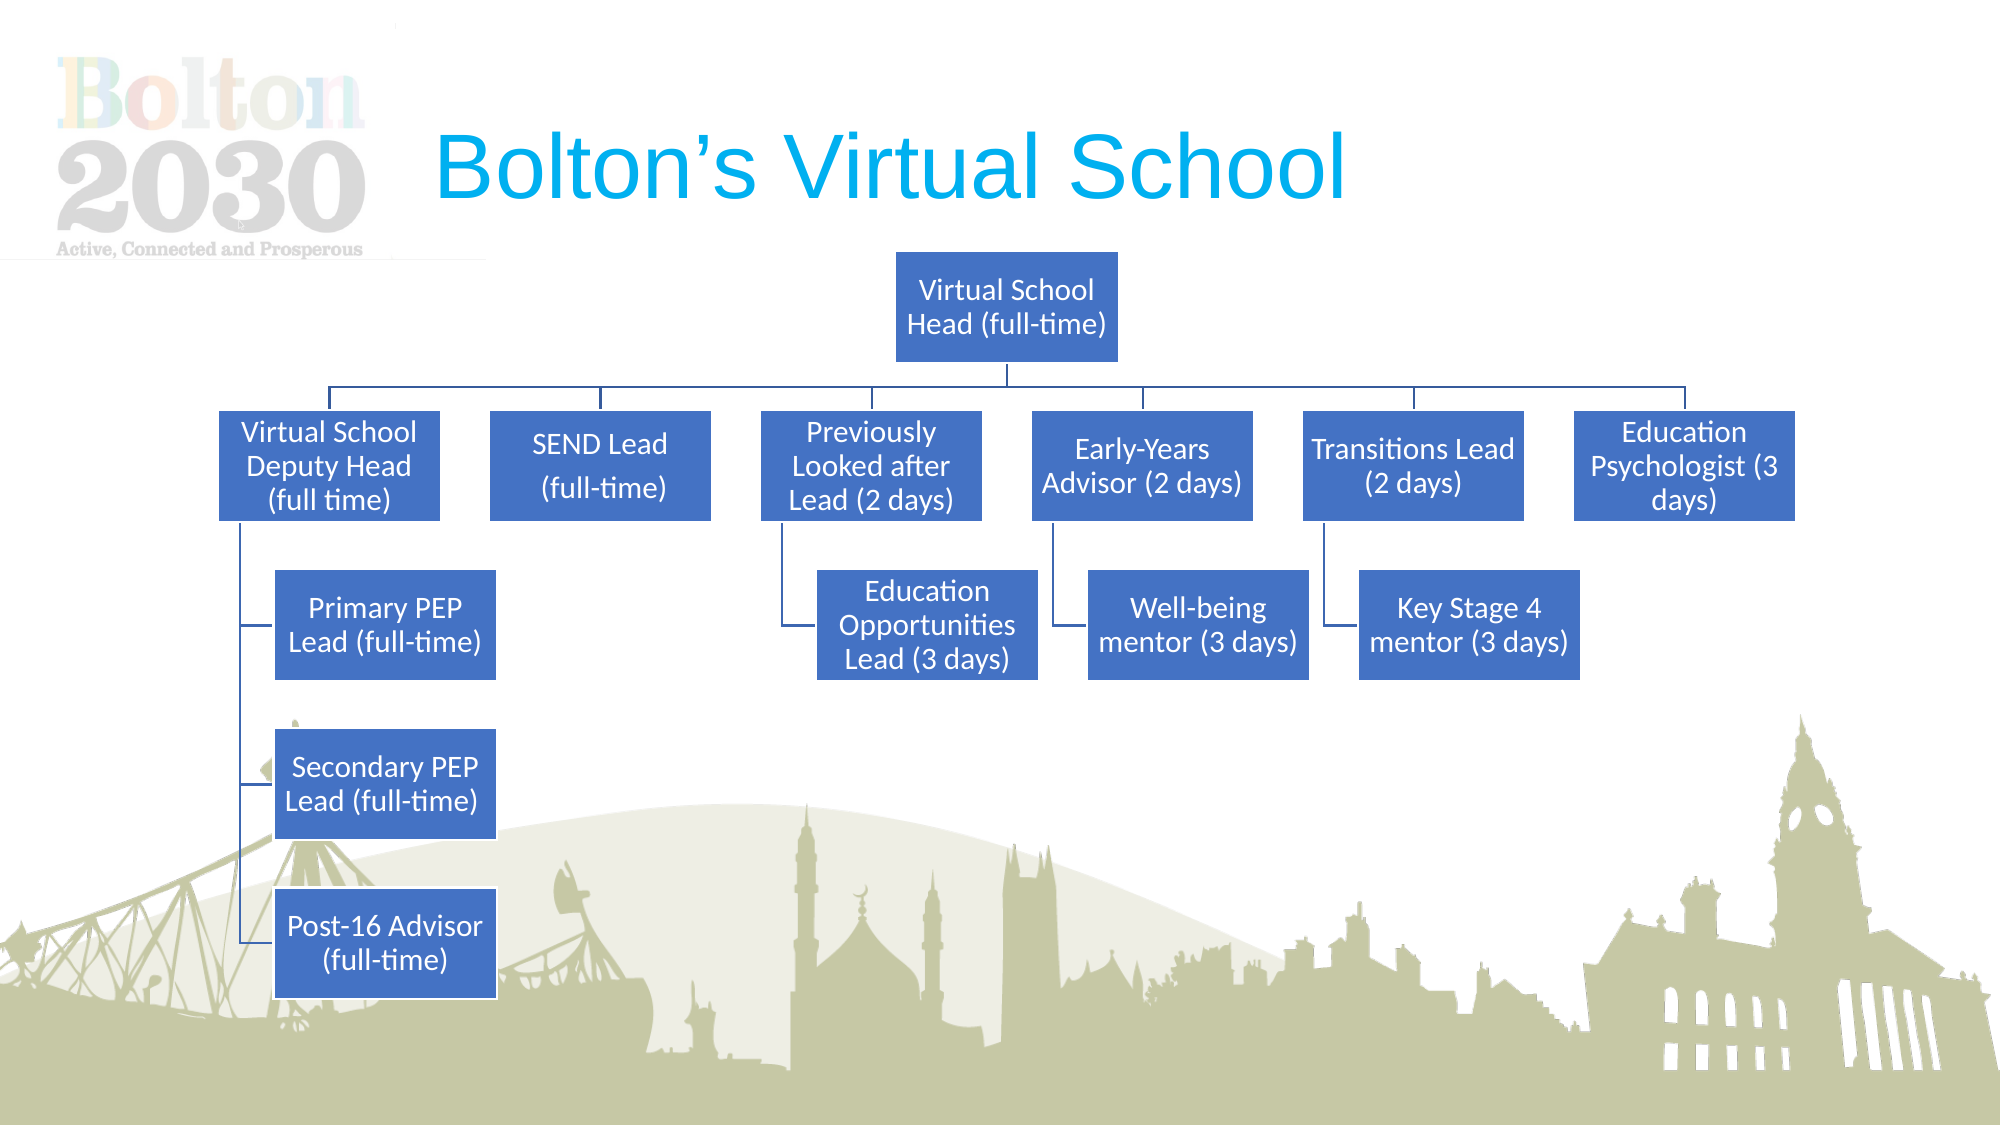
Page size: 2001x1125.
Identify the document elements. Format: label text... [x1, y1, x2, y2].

picture [0, 258, 2000, 1125]
title Bolton’s Virtual School [418, 59, 1863, 278]
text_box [216, 168, 1797, 1082]
